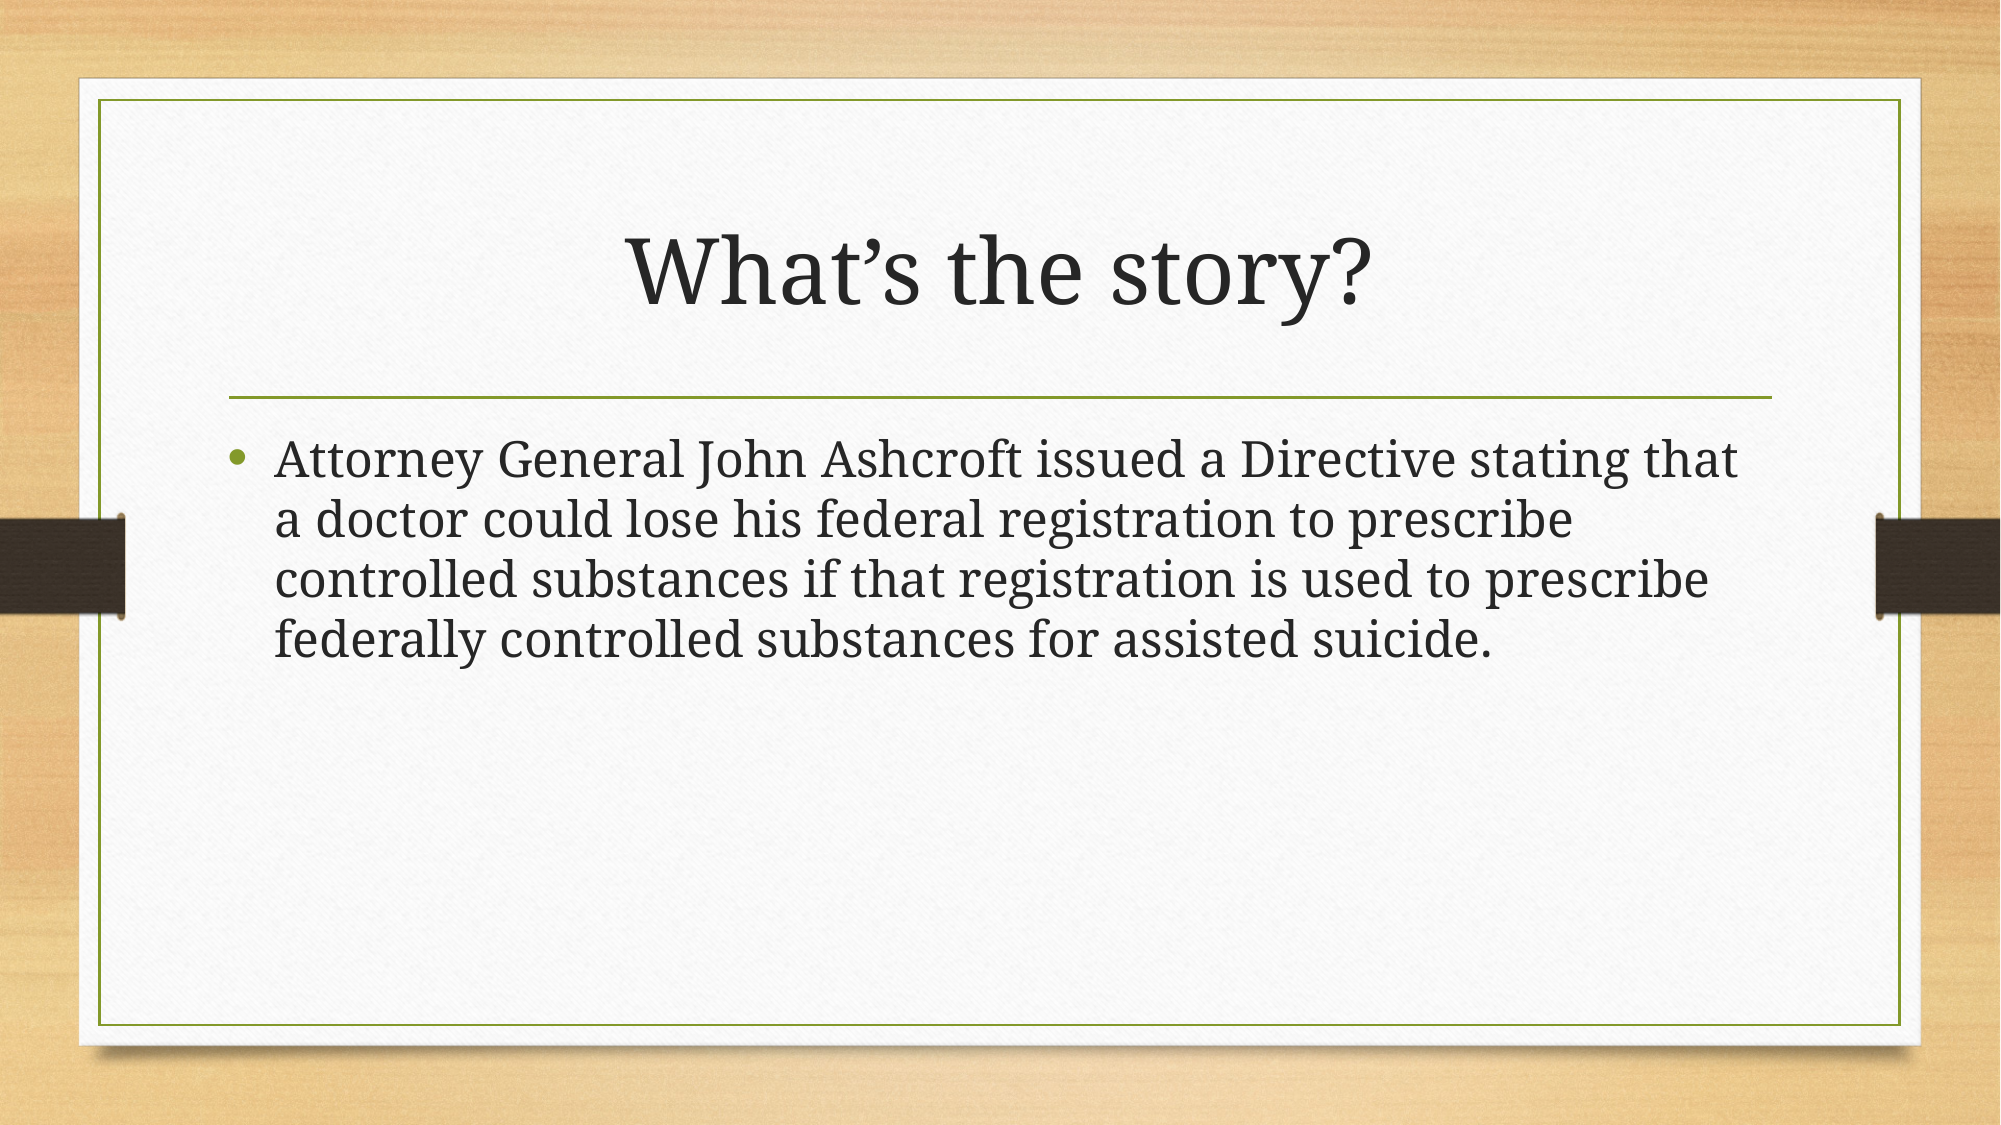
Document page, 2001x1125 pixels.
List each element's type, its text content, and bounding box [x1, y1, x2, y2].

title What’s the story? [212, 161, 1788, 375]
picture [0, 0, 2001, 1125]
list Attorney General John Ashcroft issued a Directive stating that a doctor could lose his federal registration to prescribe controlled substances if that registration is used to prescribe federally controlled substances for assisted suicide. [212, 419, 1788, 964]
